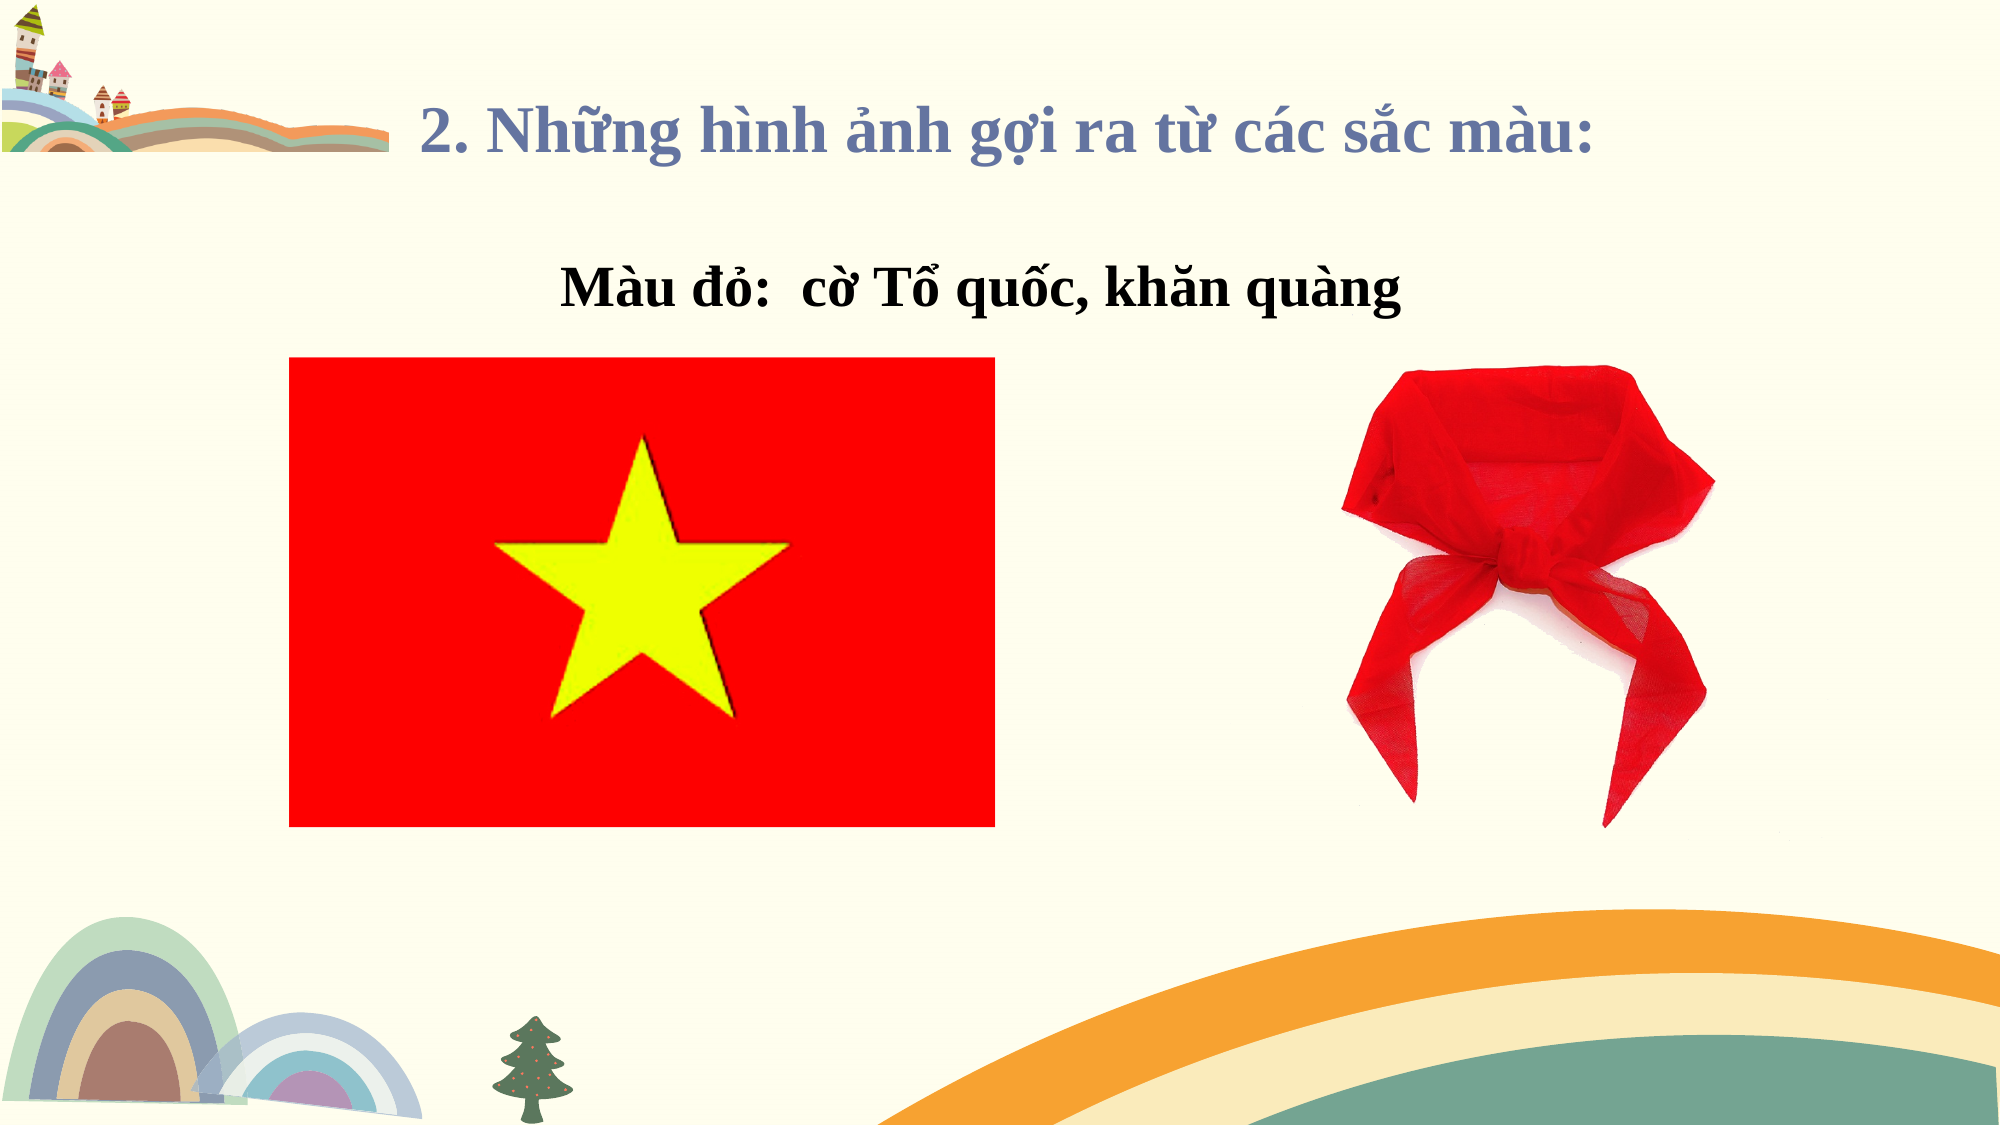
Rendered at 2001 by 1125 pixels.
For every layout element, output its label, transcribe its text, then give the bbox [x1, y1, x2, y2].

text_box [2, 916, 424, 1120]
text_box Màu đỏ: cờ Tổ quốc, khăn quàng [544, 204, 1452, 326]
picture [0, 0, 2000, 1125]
text_box 2. Những hình ảnh gợi ra từ các sắc màu: [405, 78, 1614, 173]
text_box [490, 1015, 577, 1125]
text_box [872, 775, 2000, 1125]
